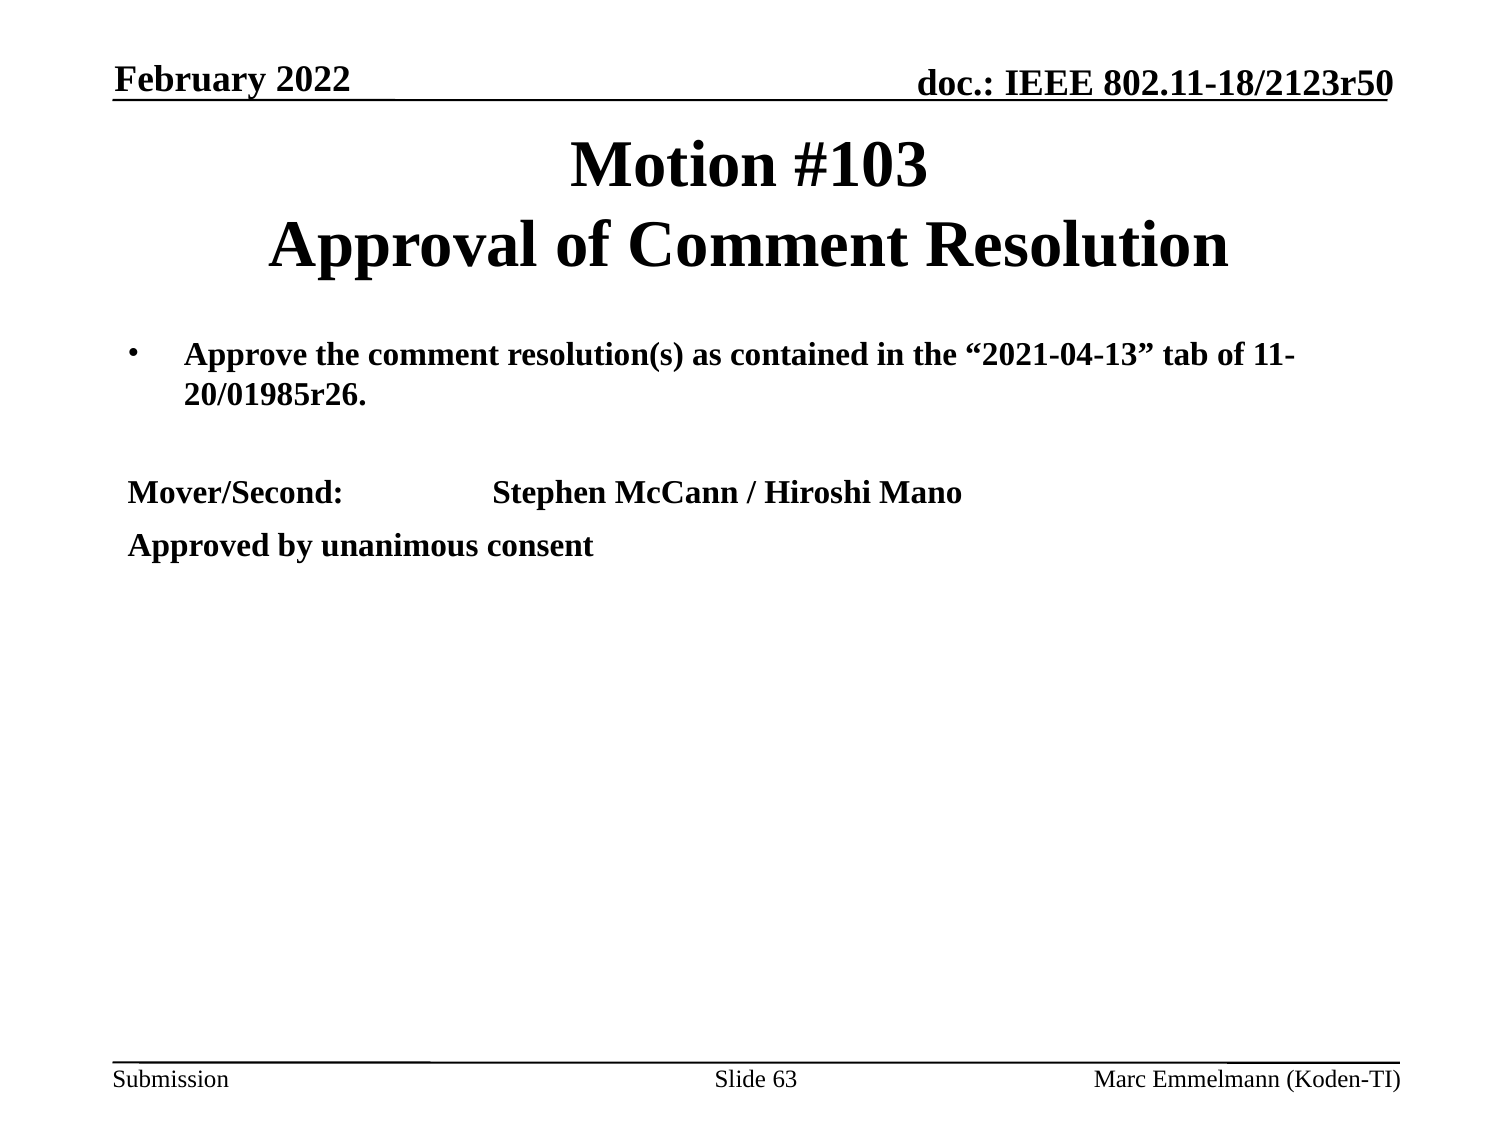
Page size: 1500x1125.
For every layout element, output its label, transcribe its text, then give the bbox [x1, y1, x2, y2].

slide_number Slide 63 [712, 1061, 800, 1123]
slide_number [114, 54, 423, 100]
title Motion #103 Approval of Comment Resolution [112, 112, 1388, 288]
list Approve the comment resolution(s) as contained in the “2021-04-13” tab of 11-20/01985r26. Mover/Second: Stephen McCann / Hiroshi Mano Approved by unanimous consent [112, 324, 1388, 1000]
footer Marc Emmelmann (Koden-TI) [878, 1061, 1402, 1093]
